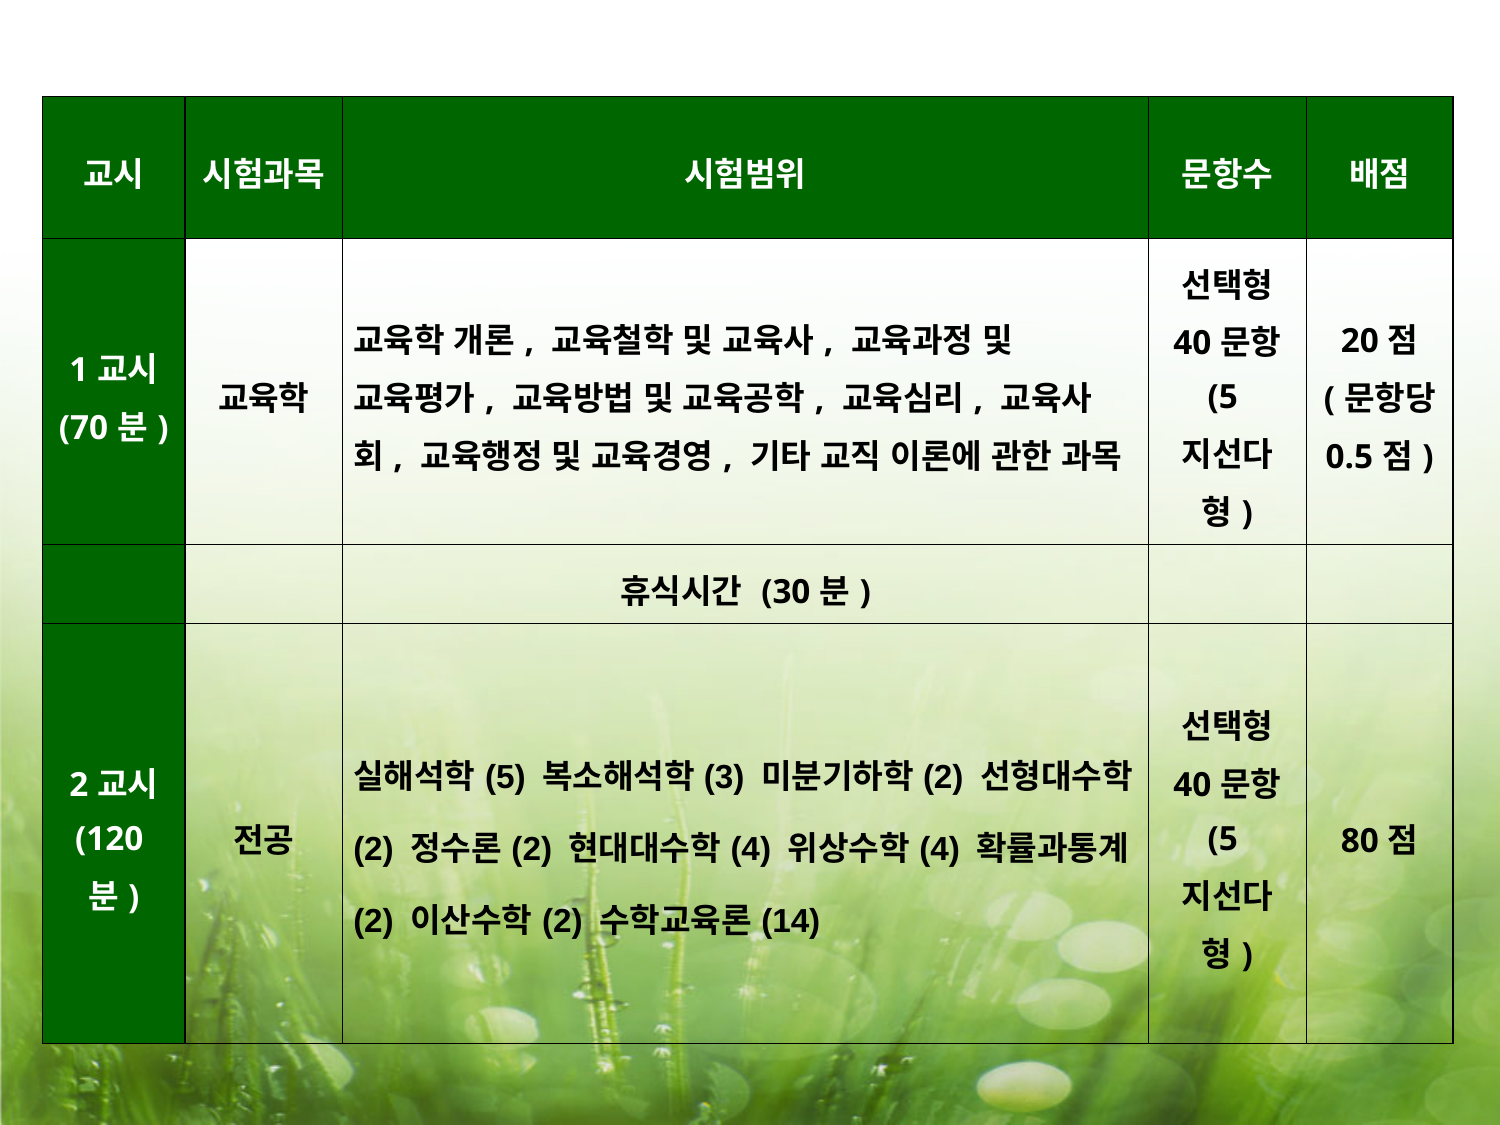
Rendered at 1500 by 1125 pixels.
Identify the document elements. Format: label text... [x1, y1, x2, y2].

table_cell 교육학 [186, 239, 342, 544]
picture [0, 1, 1500, 1125]
table_cell [186, 545, 342, 623]
table_header 시험과목 [186, 97, 342, 238]
table_cell 선택형 40문항 (5지선다형) [1149, 239, 1306, 544]
table_header 시험범위 [343, 97, 1148, 238]
table_cell [1307, 545, 1452, 623]
table_cell 휴식시간 (30분) [343, 545, 1148, 623]
table_cell [1149, 545, 1306, 623]
table_cell 실해석학(5) 복소해석학(3) 미분기하학(2) 선형대수학(2) 정수론(2) 현대대수학(4) 위상수학(4) 확률과통계(2) 이산수학(2) 수학교육론(14) [343, 624, 1148, 1043]
table_cell 교육학 개론, 교육철학 및 교육사, 교육과정 및 교육평가, 교육방법 및 교육공학, 교육심리, 교육사회, 교육행정 및 교육경영, 기타 교직 이론에 관한 과목 [343, 239, 1148, 544]
table_cell 80점 [1307, 624, 1452, 1043]
table_cell 1교시 (70분) [43, 239, 184, 544]
table_header 교시 [43, 97, 184, 238]
table_cell 전공 [186, 624, 342, 1043]
table_header 배점 [1307, 97, 1452, 238]
table_cell [43, 545, 184, 623]
table_cell 2교시 (120분) [43, 624, 184, 1043]
table_header 문항수 [1149, 97, 1306, 238]
table_cell 선택형 40문항 (5지선다형) [1149, 624, 1306, 1043]
table_cell 20점 (문항당 0.5점) [1307, 239, 1452, 544]
